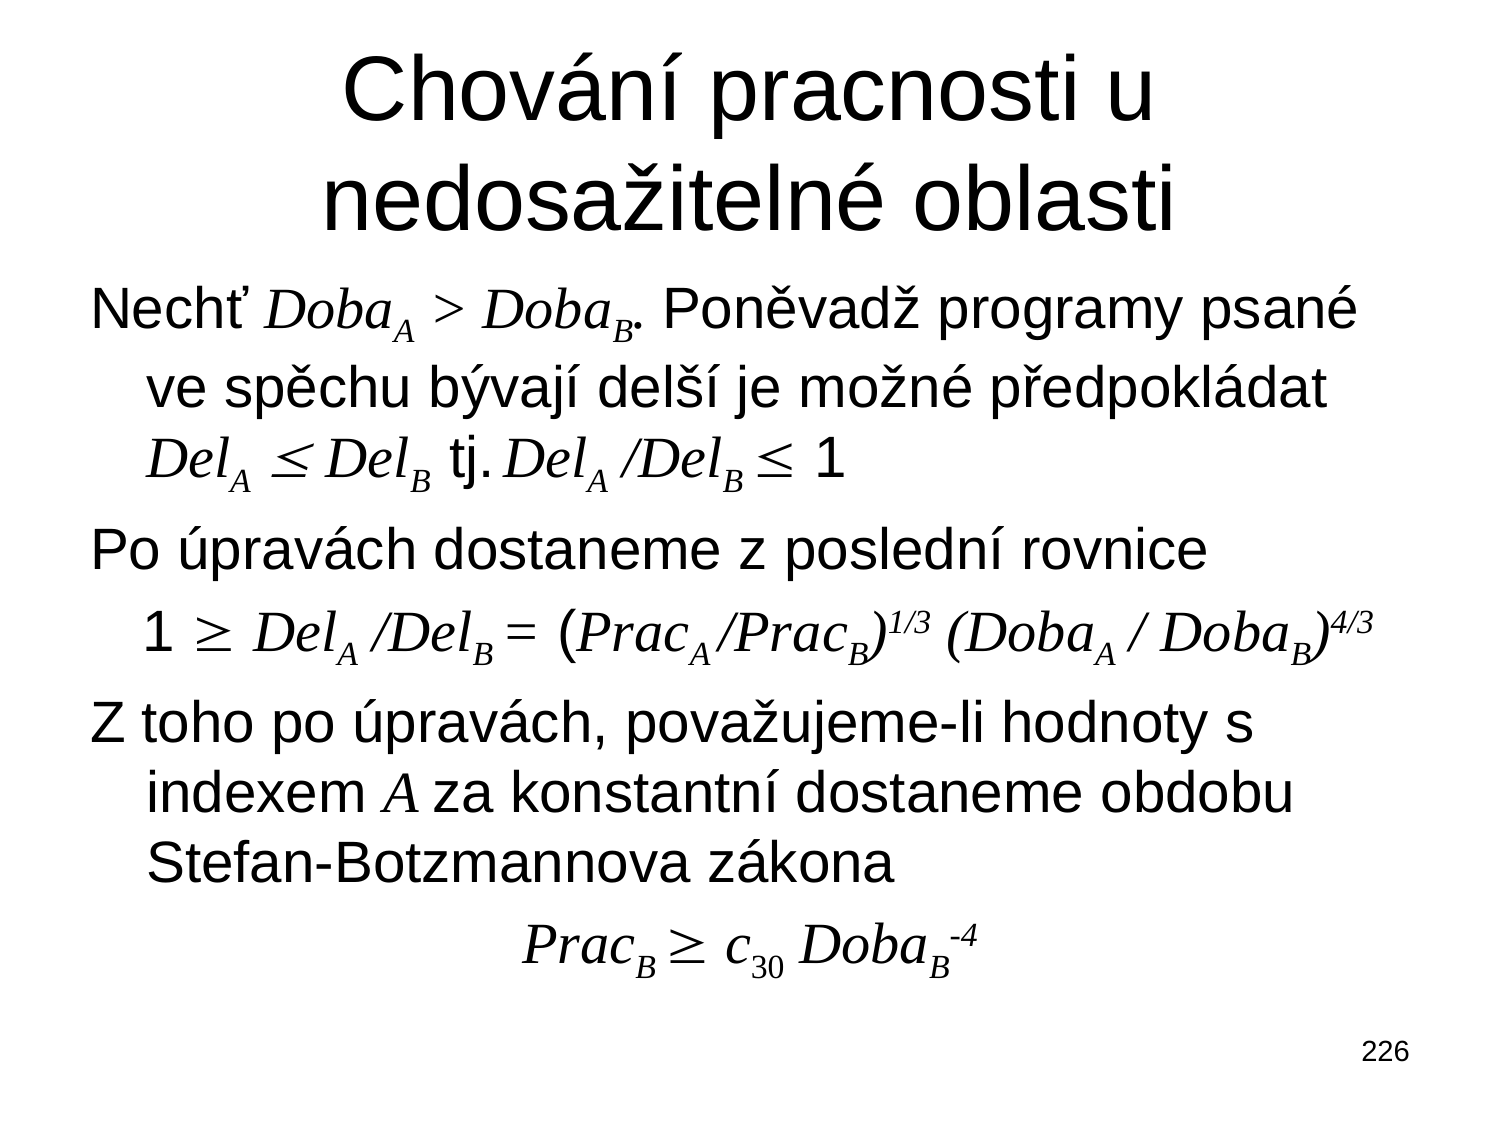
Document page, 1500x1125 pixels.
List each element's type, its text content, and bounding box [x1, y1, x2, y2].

list Nechť DobaA > DobaB. Poněvadž programy psané ve spěchu bývají delší je možné předpokládat DelA  DelB tj. DelA /DelB  1 Po úpravách dostaneme z poslední rovnice 1  DelA /DelB = (PracA /PracB)1/3 (DobaA / DobaB)4/3 Z toho po úpravách, považujeme-li hodnoty s indexem A za konstantní dostaneme obdobu Stefan-Botzmannova zákona PracB  c30 DobaB-4 [74, 262, 1426, 1051]
title Chování pracnosti u nedosažitelné oblasti [74, 44, 1426, 233]
slide_number 226 [1074, 1051, 1426, 1103]
